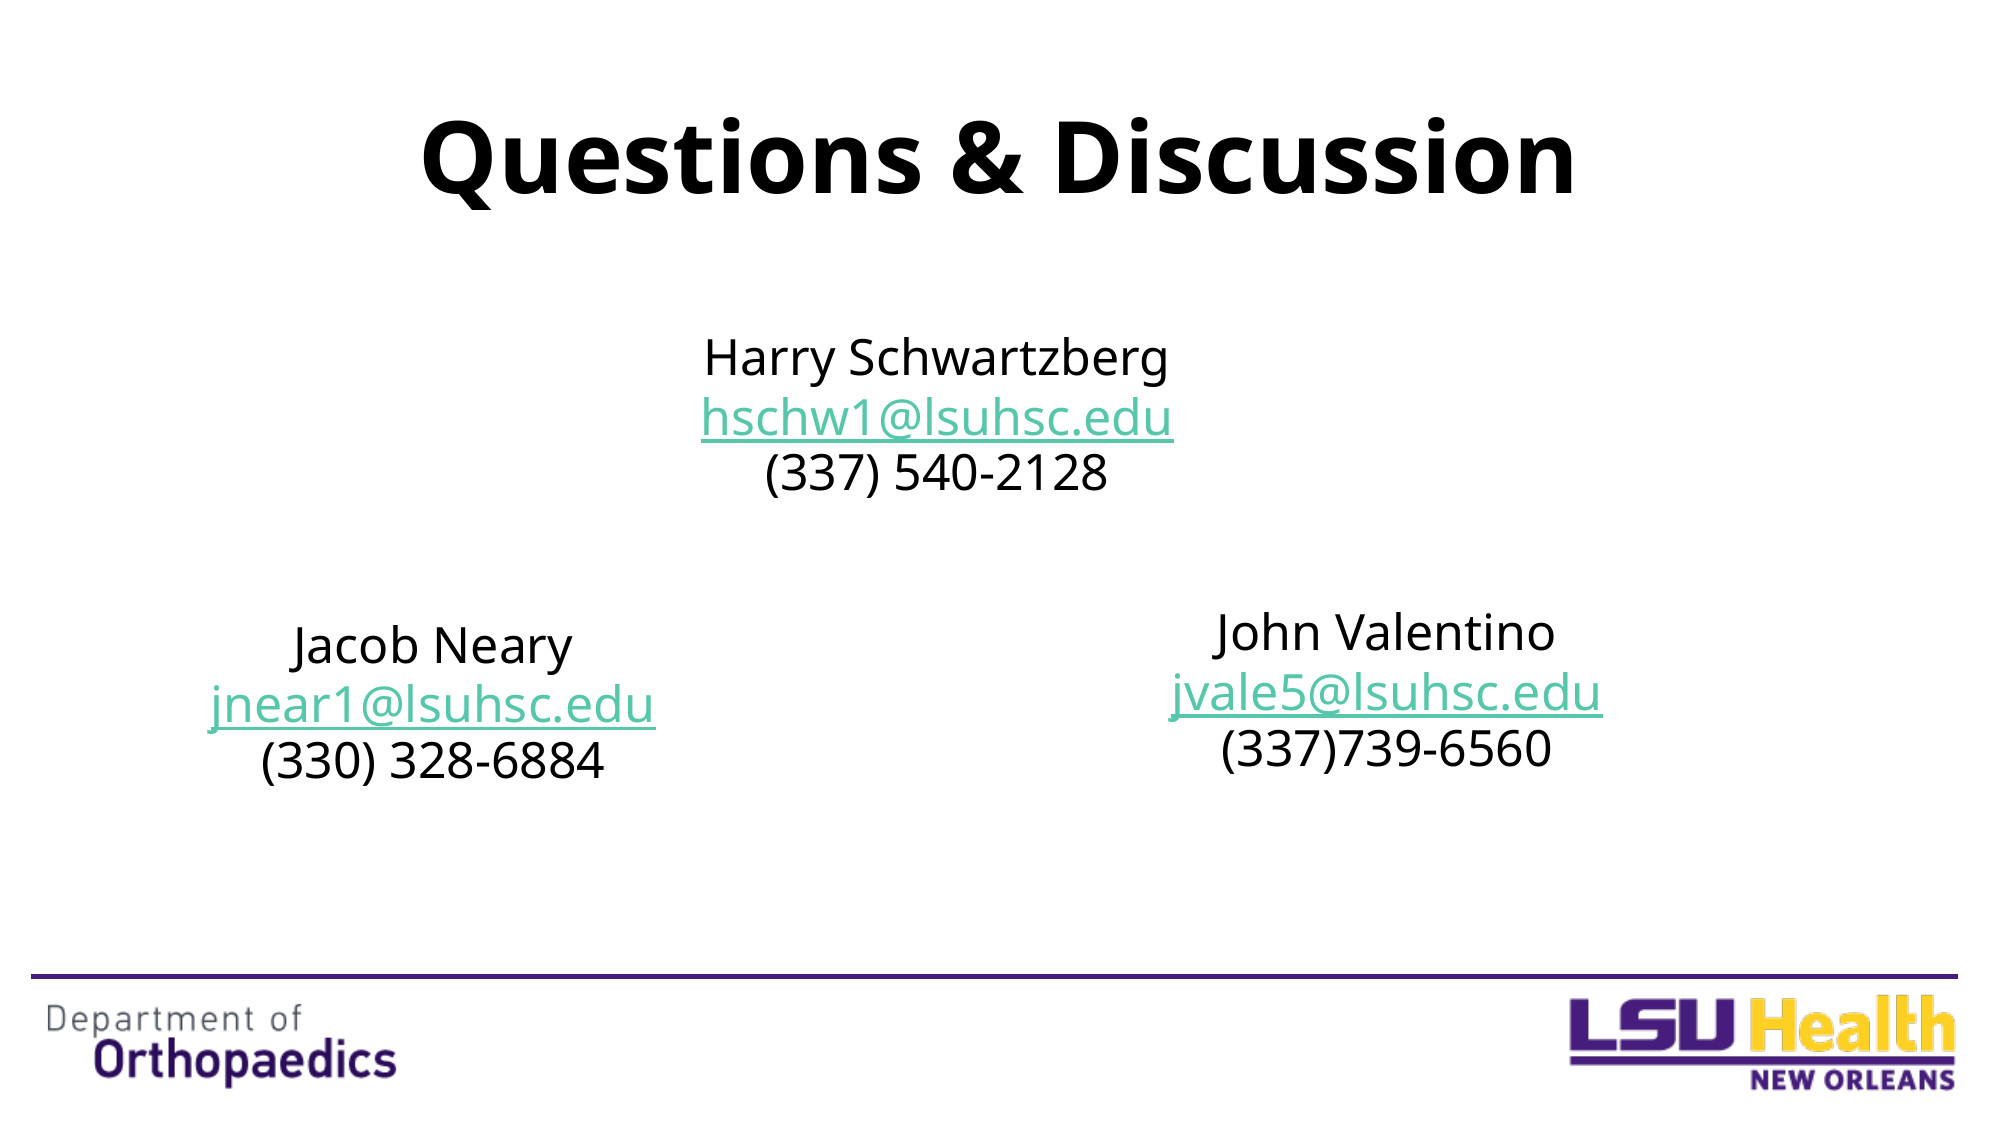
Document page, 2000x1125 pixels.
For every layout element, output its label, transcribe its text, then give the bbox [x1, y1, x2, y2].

list Jacob Neary jnear1@lsuhsc.edu (330) 328-6884 [70, 612, 574, 800]
list John Valentino jvale5@lsuhsc.edu (337)739-6560 [1300, 600, 1750, 900]
picture [45, 998, 441, 1094]
title Questions & Discussion [249, 99, 1750, 268]
text_box Harry Schwartzberg hschw1@lsuhsc.edu (337) 540-2128 [574, 324, 1300, 1025]
picture [1562, 986, 2000, 1099]
